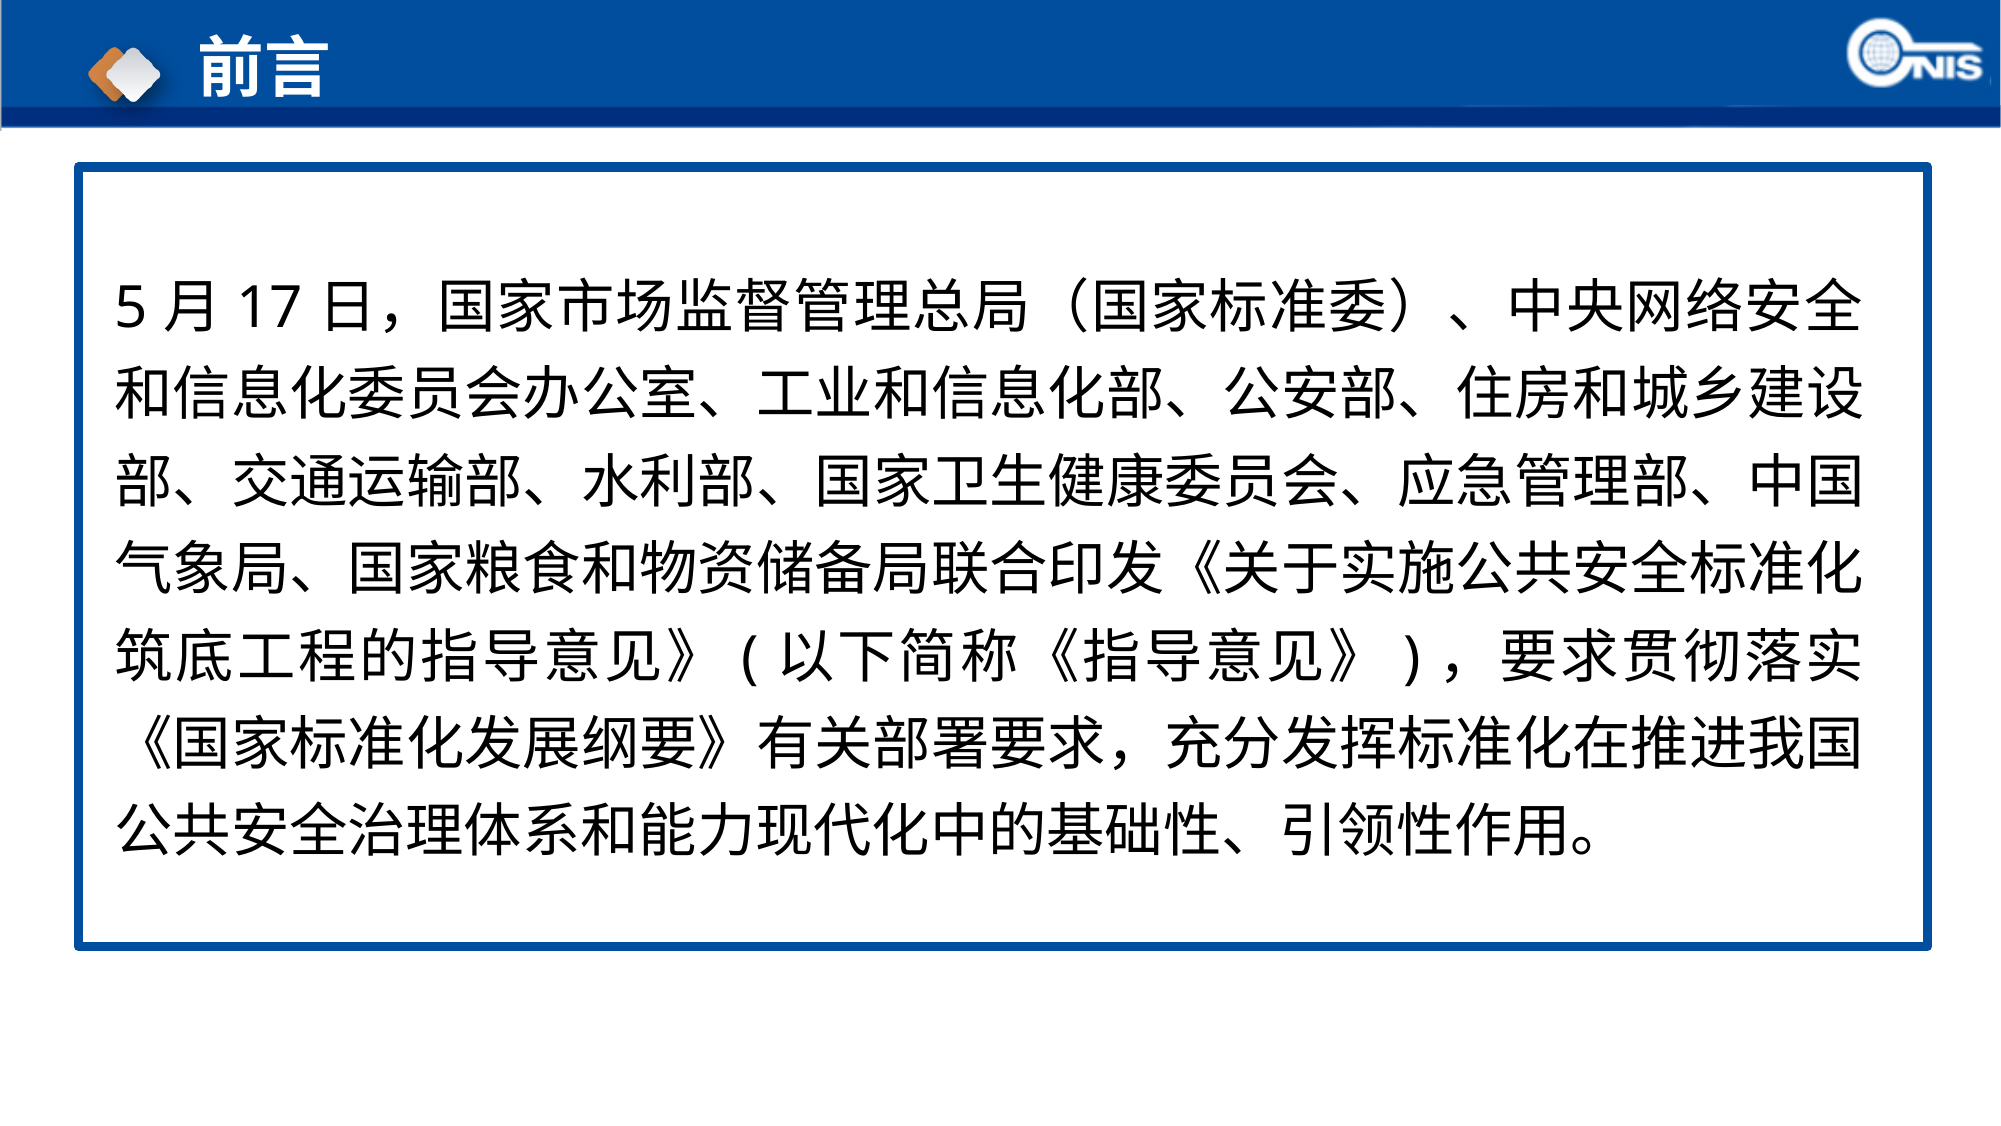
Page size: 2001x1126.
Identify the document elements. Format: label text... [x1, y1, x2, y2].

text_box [78, 37, 166, 117]
picture [0, 0, 2001, 131]
text_box [76, 165, 1929, 949]
text_box 前言 [177, 15, 1399, 115]
